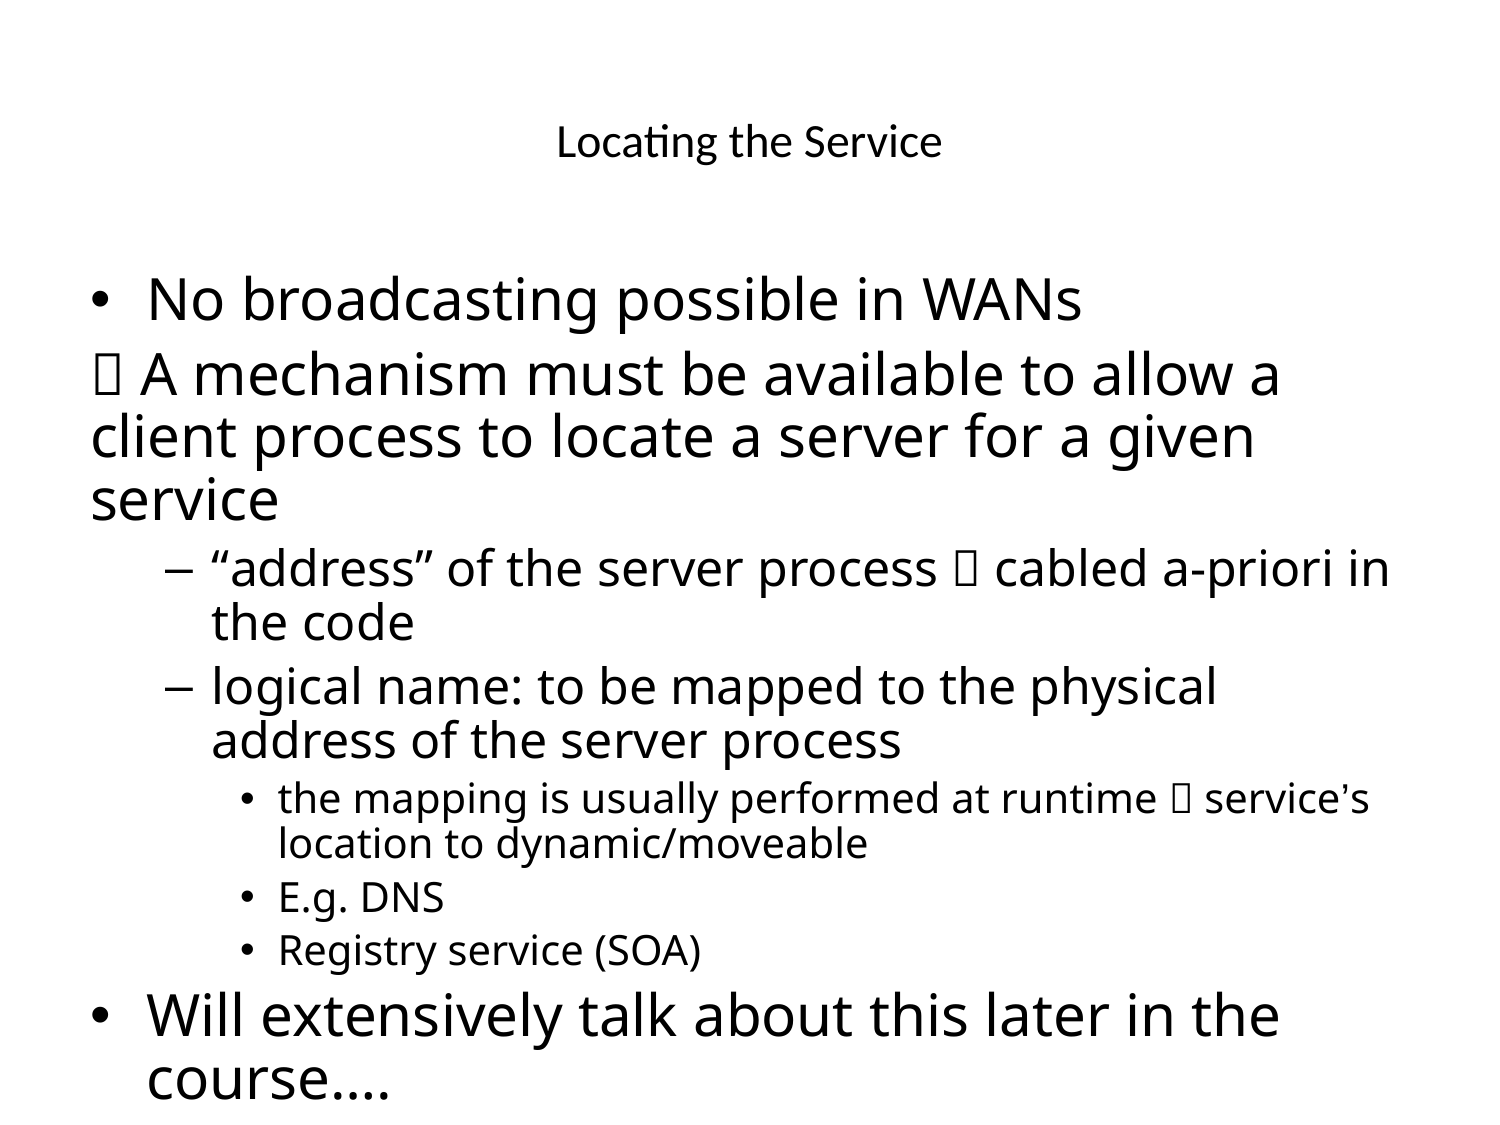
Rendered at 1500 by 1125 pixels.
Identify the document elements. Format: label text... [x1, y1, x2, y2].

title Locating the Service [75, 45, 1425, 233]
list No broadcasting possible in WANs  A mechanism must be available to allow a client process to locate a server for a given service “address” of the server process  cabled a-priori in the code logical name: to be mapped to the physical address of the server process the mapping is usually performed at runtime  service’s location to dynamic/moveable E.g. DNS Registry service (SOA) Will extensively talk about this later in the course…. [75, 262, 1425, 1088]
